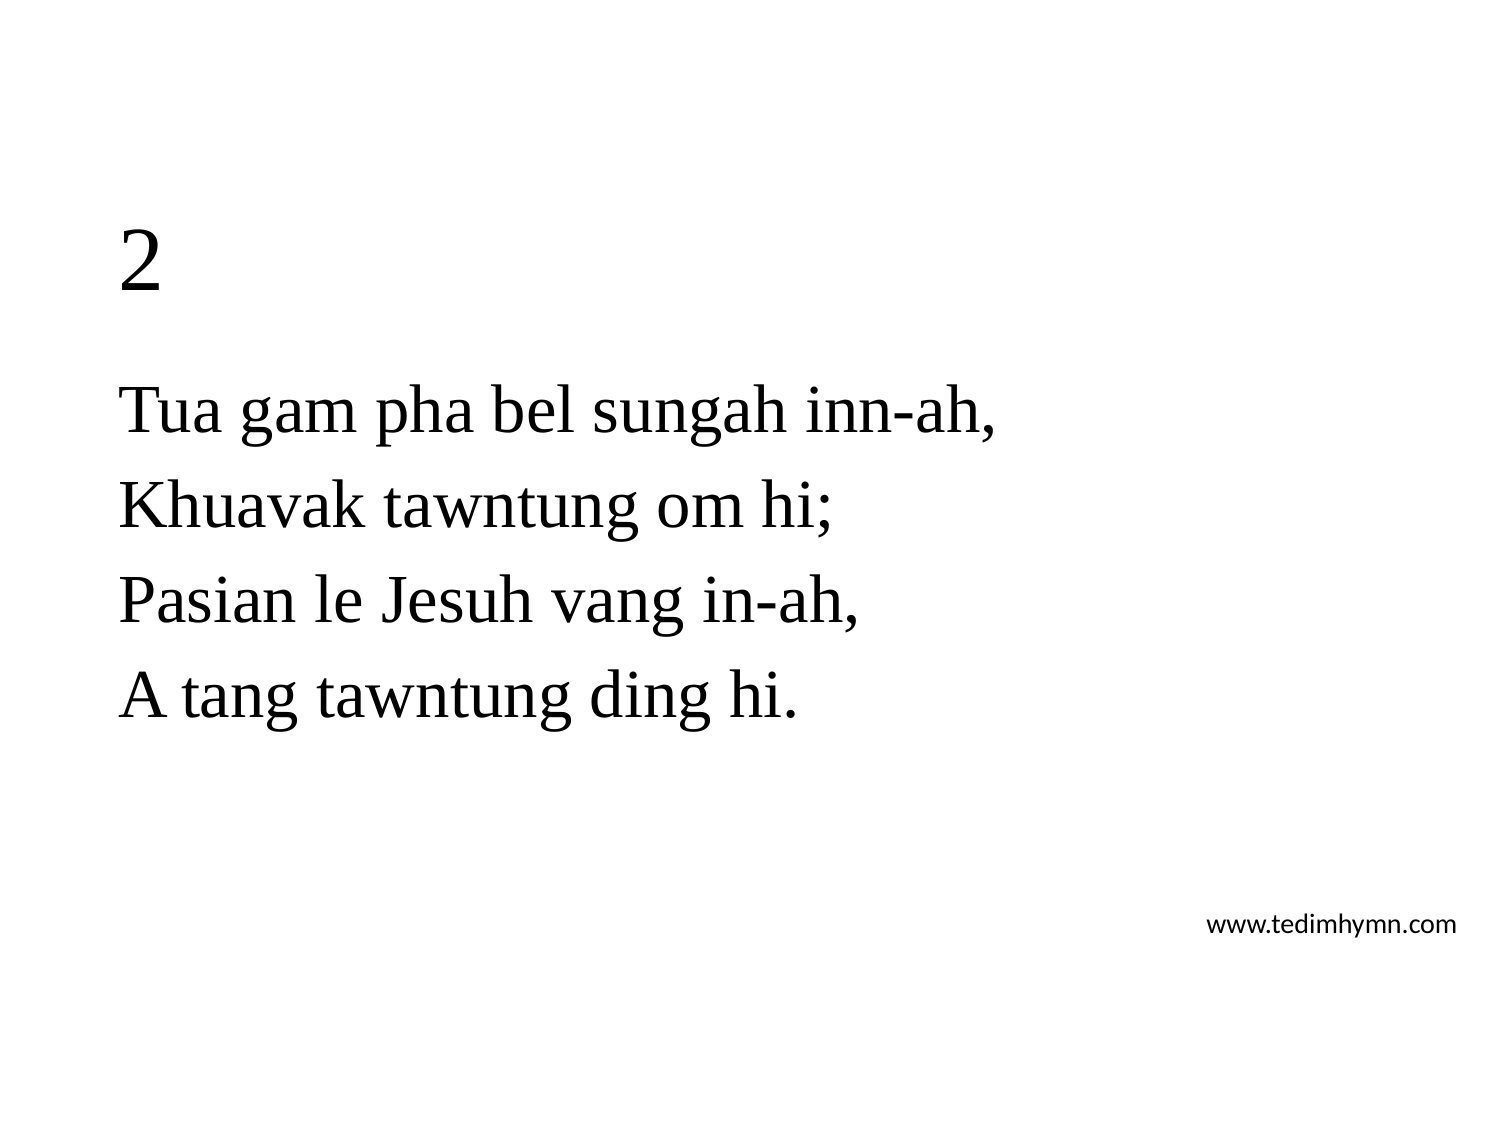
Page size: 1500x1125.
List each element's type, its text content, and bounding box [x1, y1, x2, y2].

title 2 [103, 200, 1397, 322]
list Tua gam pha bel sungah inn-ah, Khuavak tawntung om hi; Pasian le Jesuh vang in-ah, A tang tawntung ding hi. [103, 365, 1397, 901]
text_box www.tedimhymn.com [1191, 897, 1500, 947]
